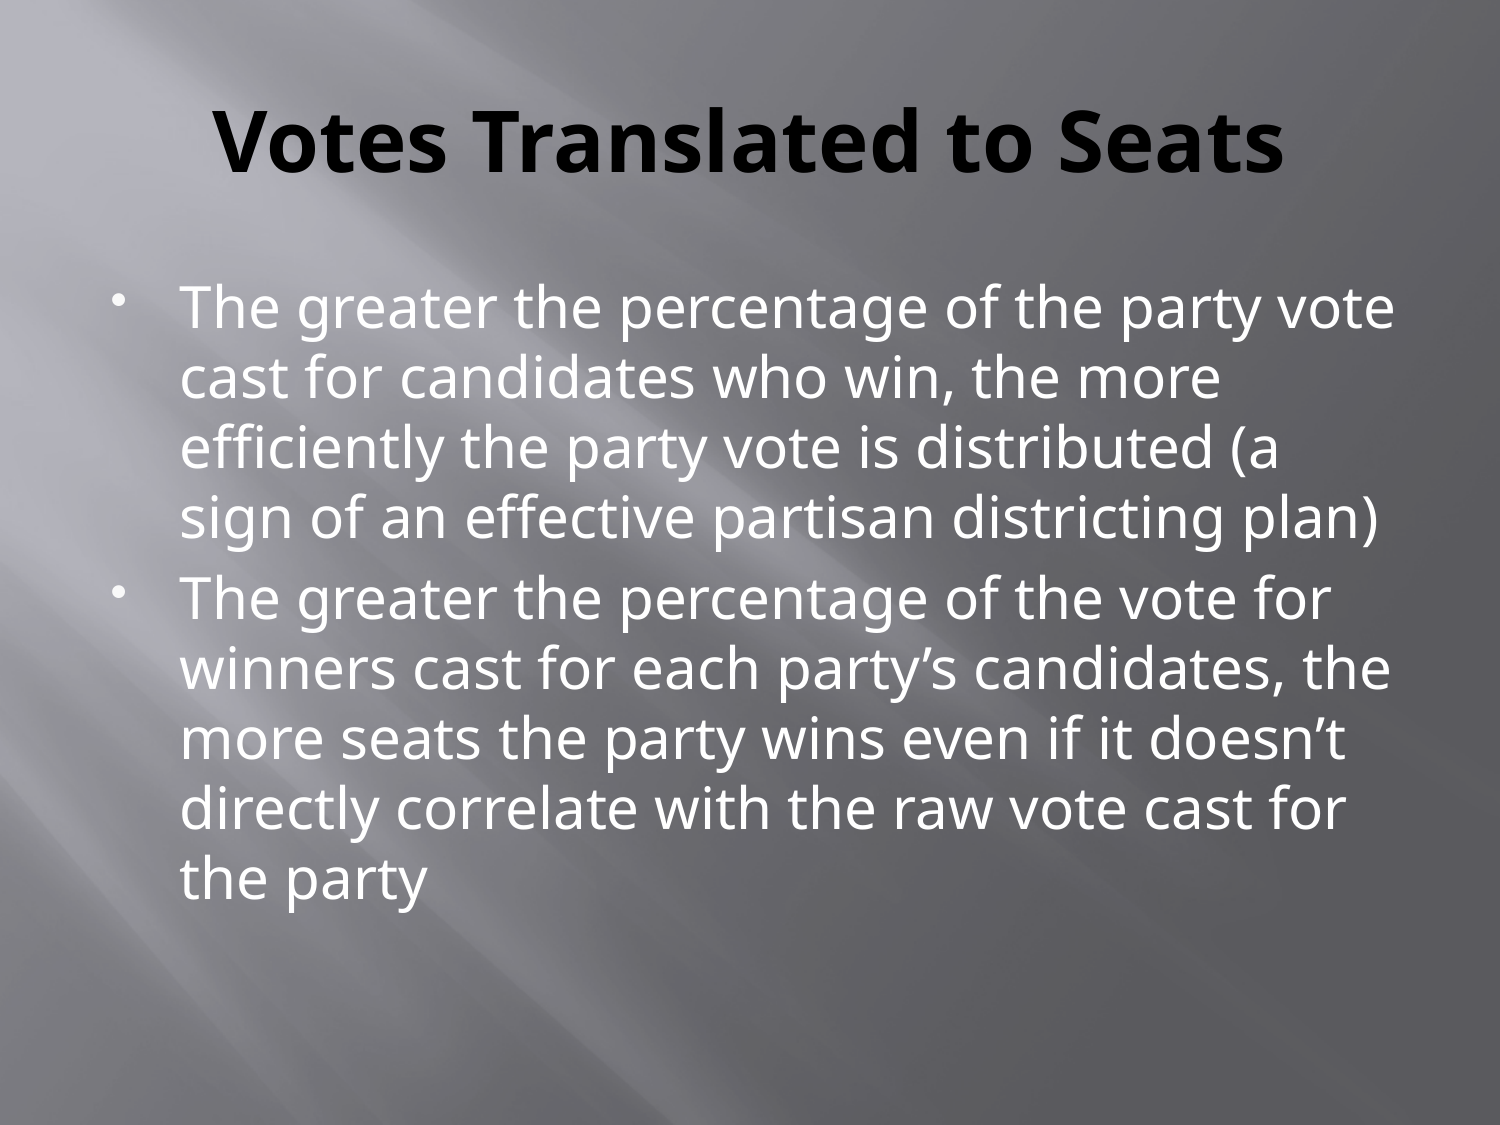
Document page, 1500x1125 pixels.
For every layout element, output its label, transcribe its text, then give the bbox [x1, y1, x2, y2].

title Votes Translated to Seats [75, 45, 1425, 233]
list The greater the percentage of the party vote cast for candidates who win, the more efficiently the party vote is distributed (a sign of an effective partisan districting plan) The greater the percentage of the vote for winners cast for each party’s candidates, the more seats the party wins even if it doesn’t directly correlate with the raw vote cast for the party [75, 262, 1425, 1035]
